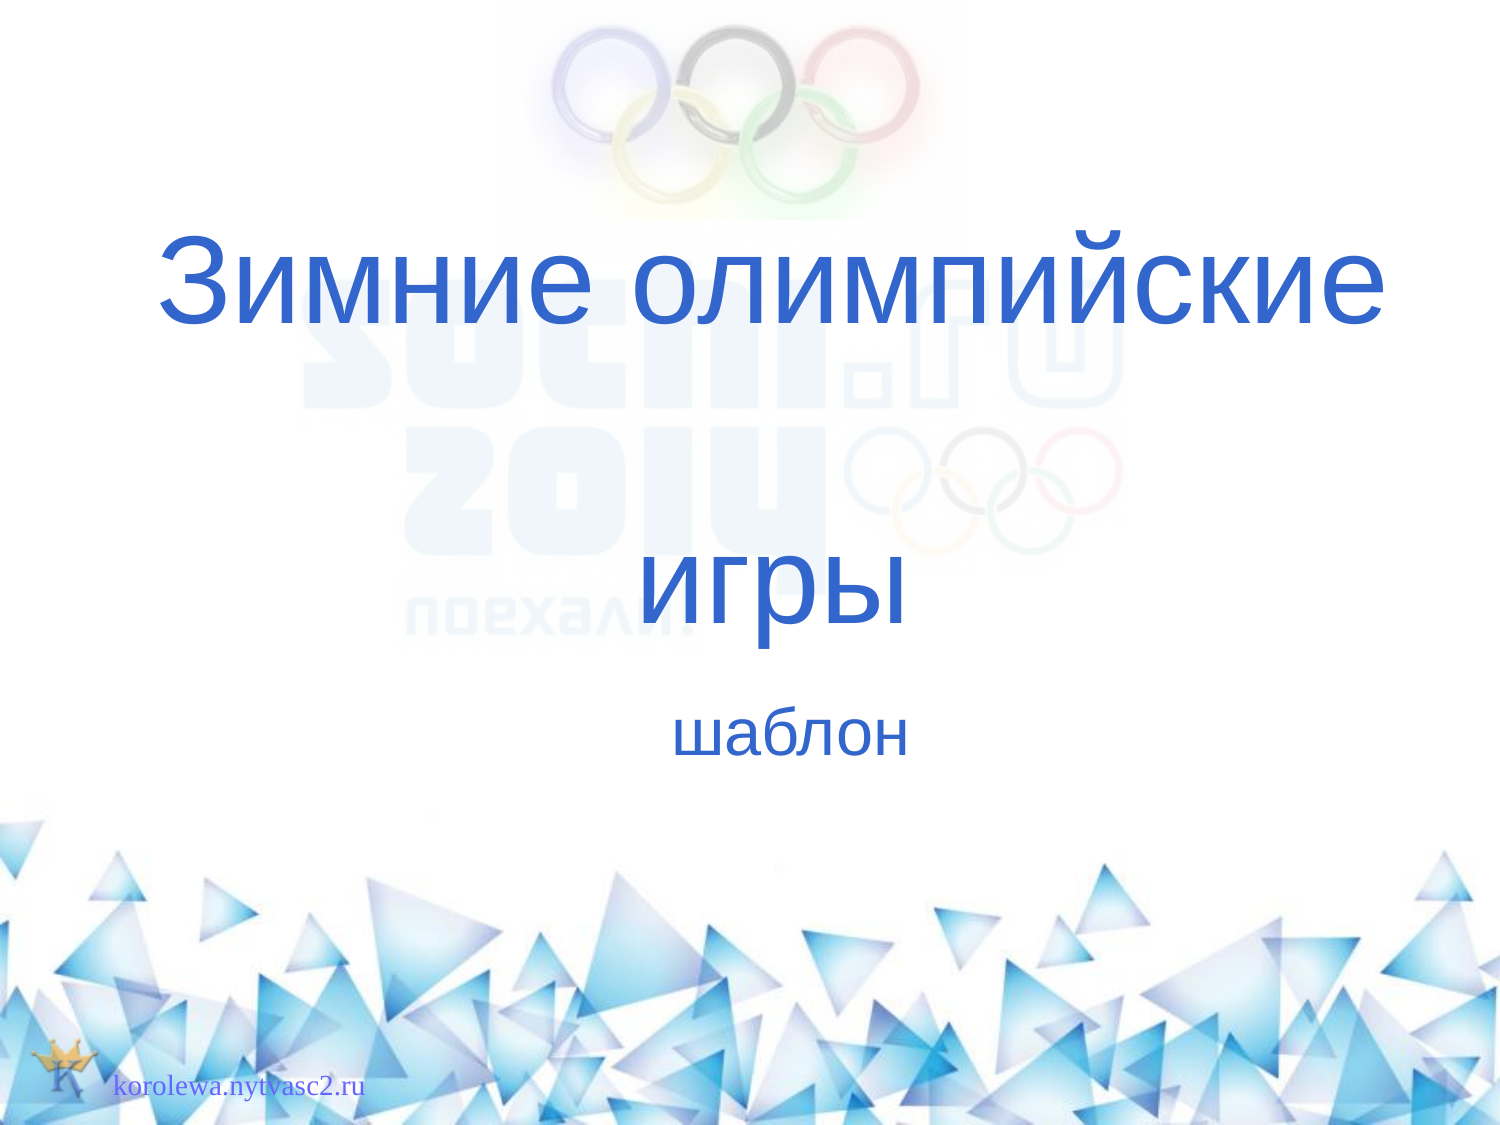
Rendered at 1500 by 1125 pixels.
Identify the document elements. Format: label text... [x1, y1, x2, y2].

footer korolewa.nytvasc2.ru [97, 1058, 574, 1125]
title Зимние олимпийские игры [135, 302, 1411, 544]
picture [0, 0, 1500, 1125]
subtitle шаблон [123, 680, 1458, 847]
